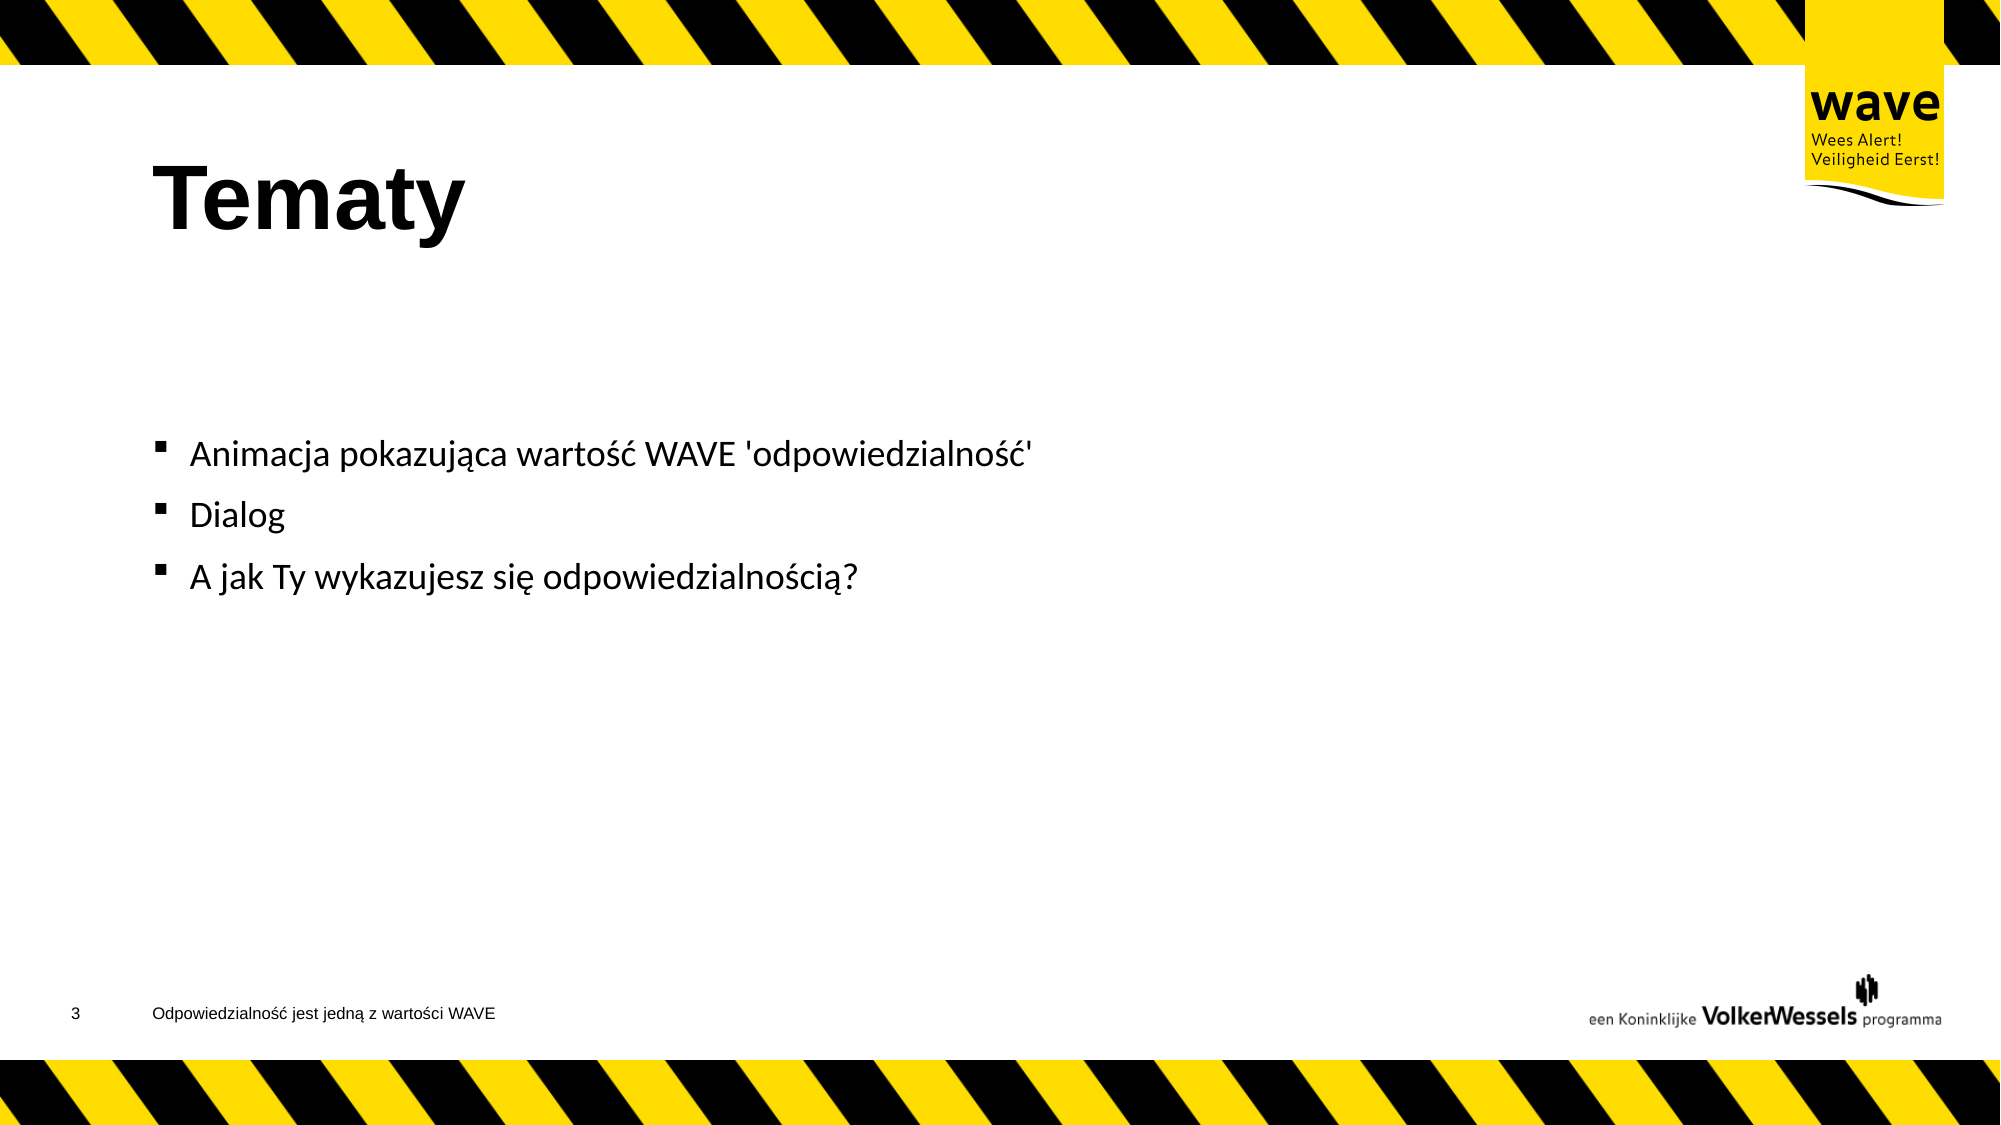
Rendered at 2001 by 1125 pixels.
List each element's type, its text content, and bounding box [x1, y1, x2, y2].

list Animacja pokazująca wartość WAVE 'odpowiedzialność' Dialog A jak Ty wykazujesz się odpowiedzialnością? [137, 299, 1863, 967]
picture [0, 1060, 2000, 1125]
title Tematy [137, 121, 1863, 278]
slide_number 4 [56, 995, 138, 1032]
picture [0, 0, 2000, 206]
picture [1589, 974, 1944, 1033]
footer Odpowiedzialność jest jedną z wartości WAVE [138, 995, 825, 1032]
